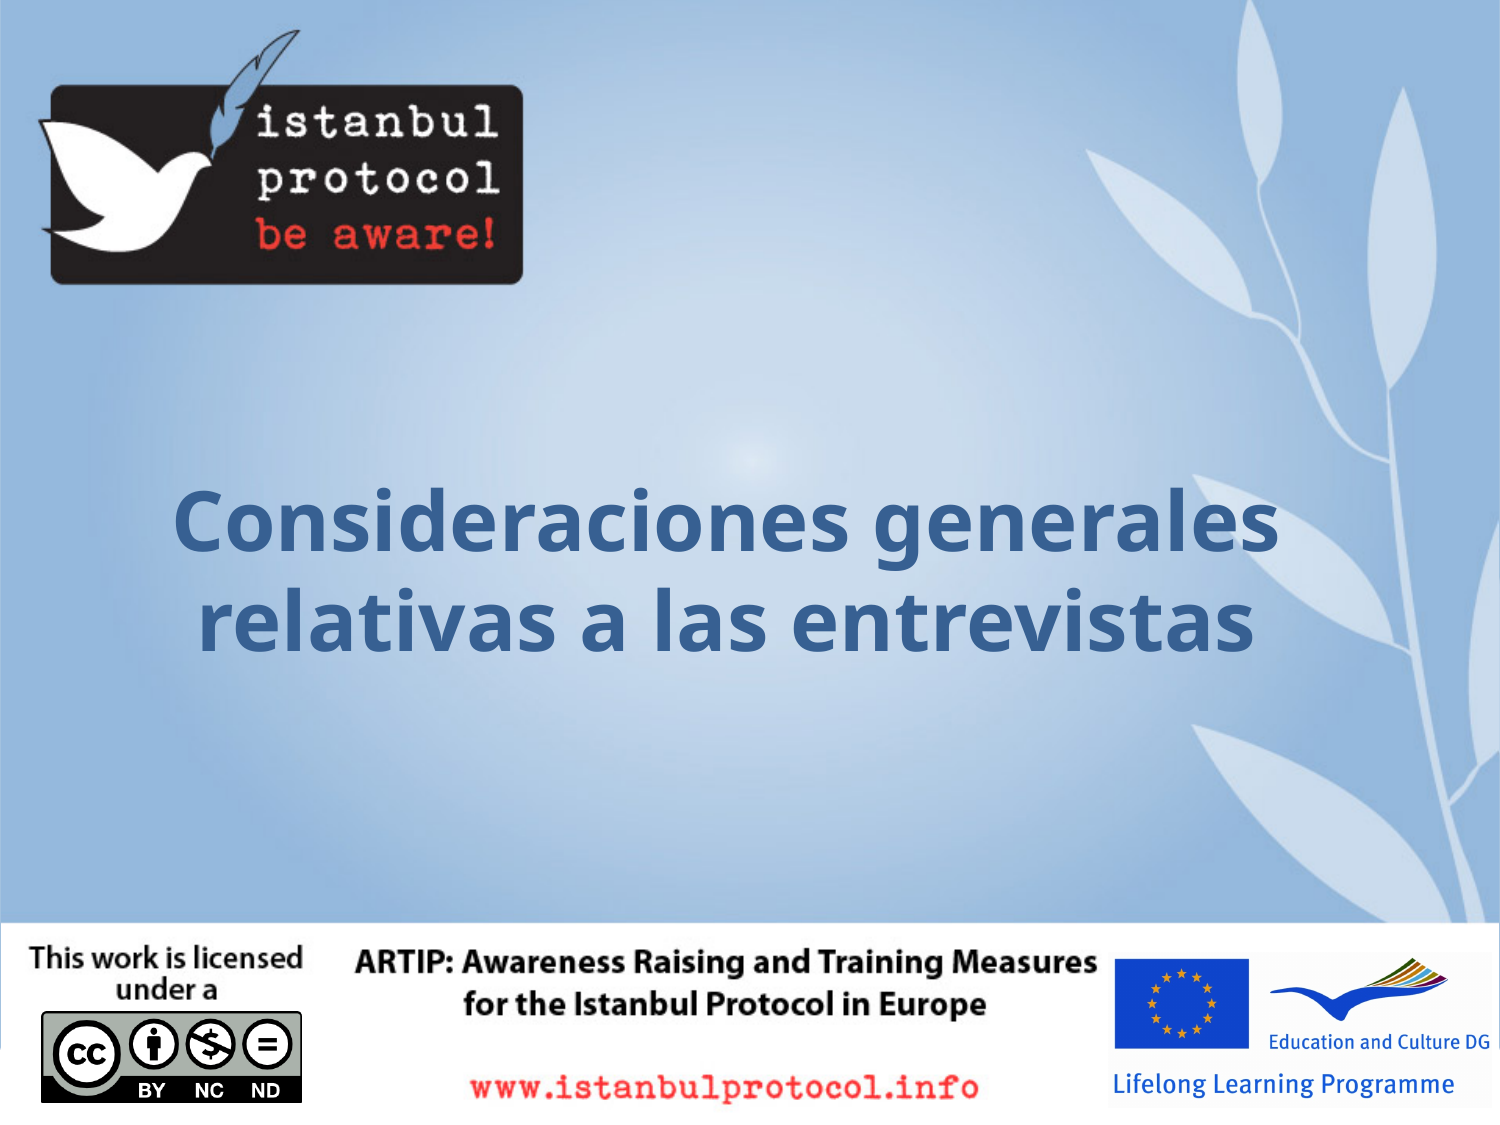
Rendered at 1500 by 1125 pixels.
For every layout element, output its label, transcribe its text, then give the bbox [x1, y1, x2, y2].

text_box [230, 676, 1281, 827]
picture [0, 0, 1500, 1125]
text_box Consideraciones generales relativas a las entrevistas [112, 460, 1341, 676]
